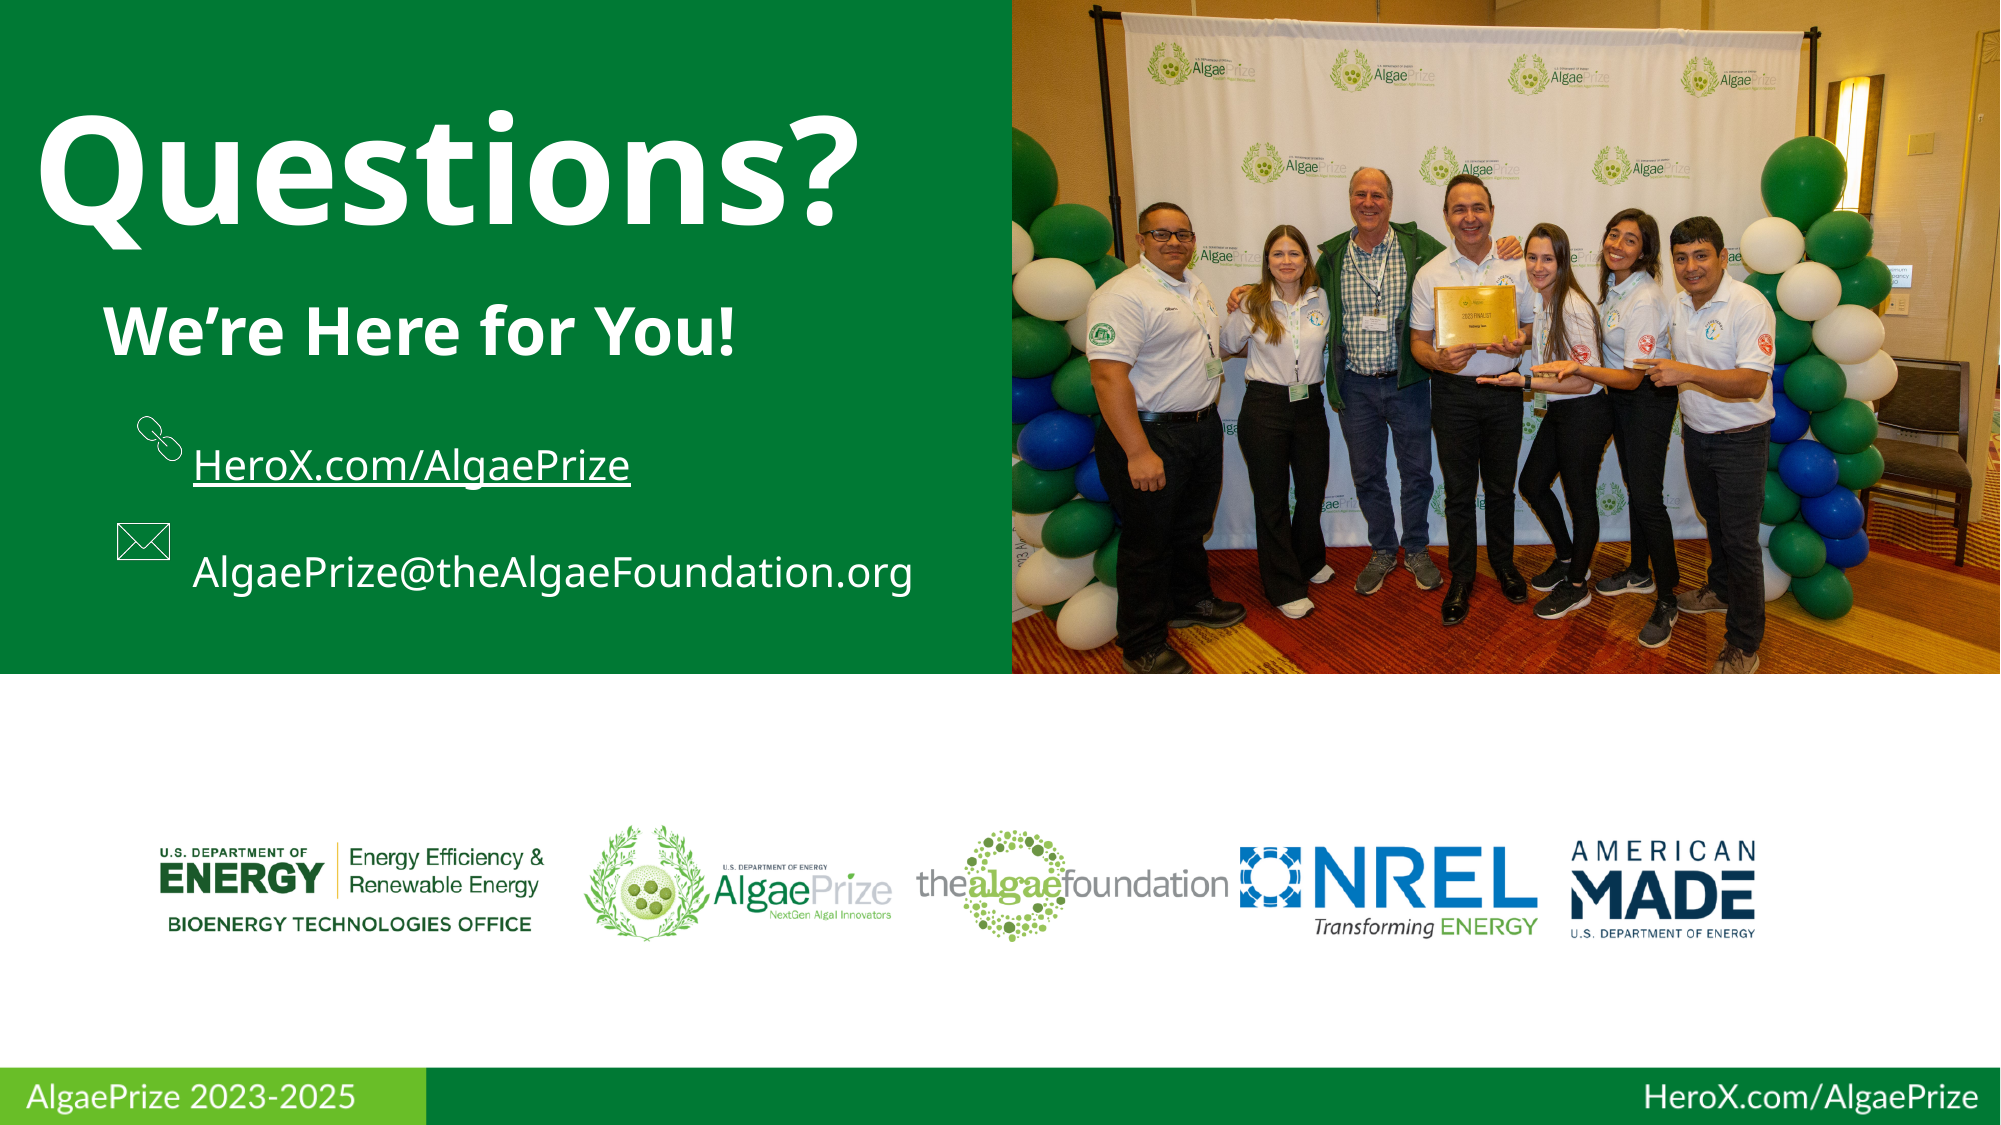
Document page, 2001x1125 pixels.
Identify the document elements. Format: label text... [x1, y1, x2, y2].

picture [0, 0, 2001, 1125]
text_box [0, 263, 1006, 673]
text_box We’re Here for You! [88, 263, 832, 377]
text_box HeroX.com/AlgaePrize AlgaePrize@theAlgaeFoundation.org [177, 373, 1006, 603]
text_box [0, 0, 1006, 373]
picture [109, 508, 177, 575]
picture [126, 405, 193, 472]
text_box Questions? [0, 67, 962, 263]
